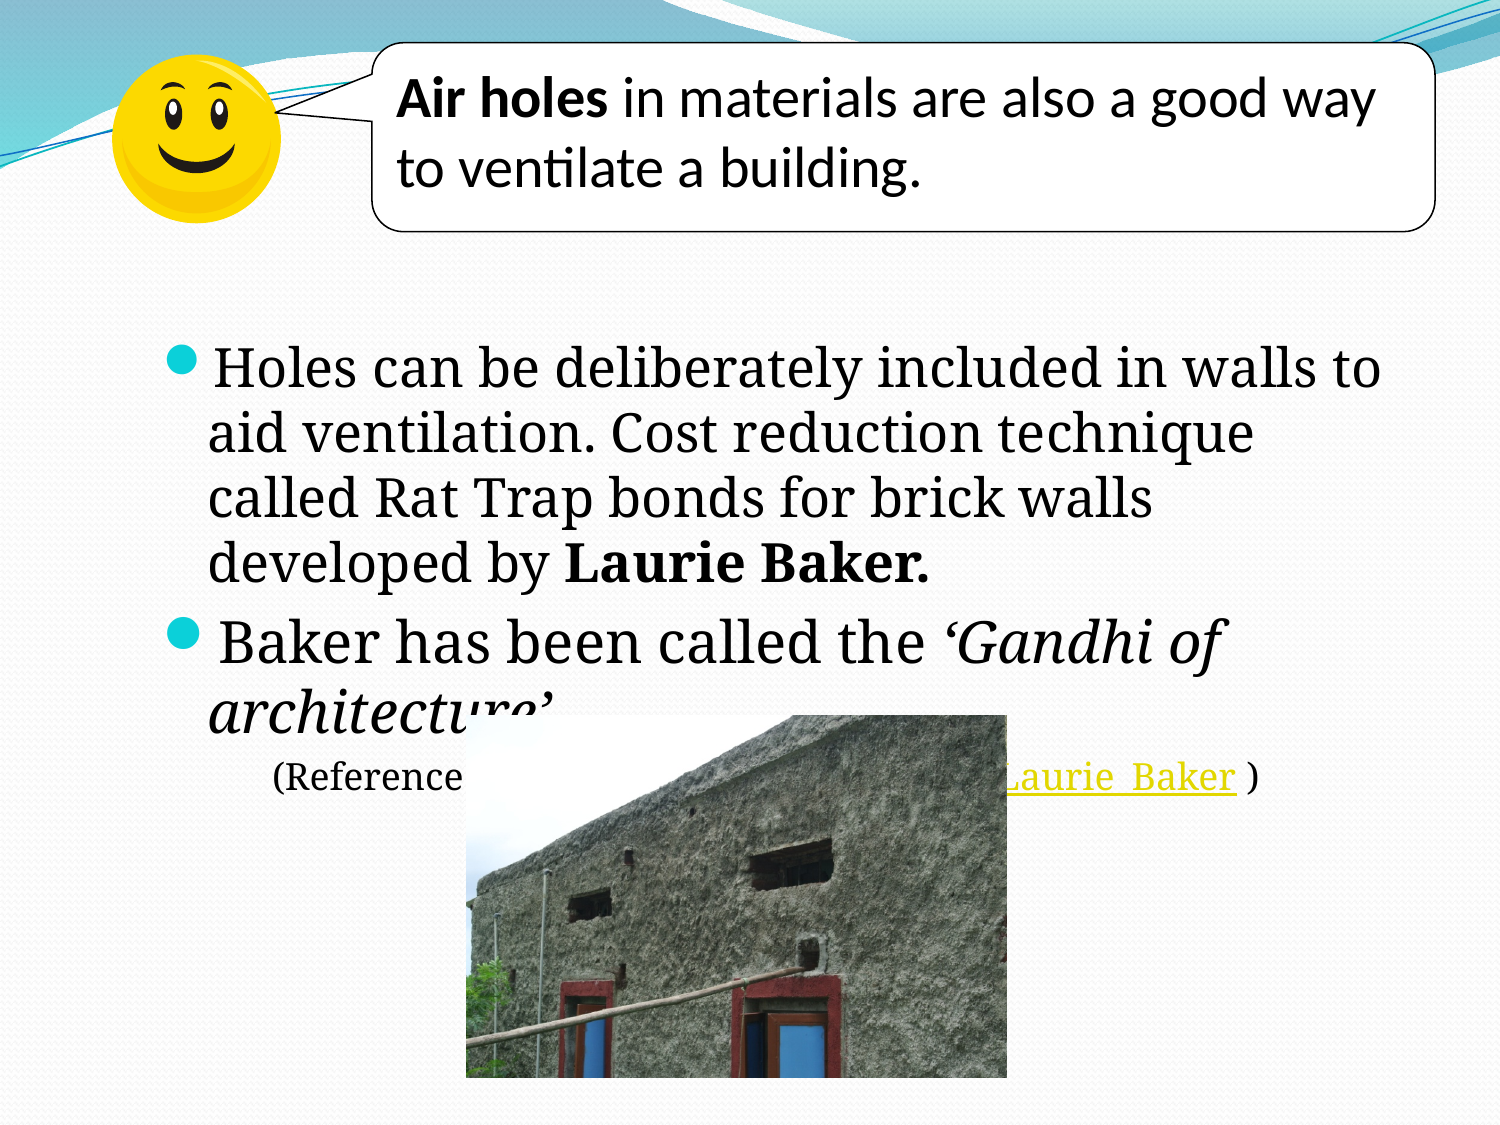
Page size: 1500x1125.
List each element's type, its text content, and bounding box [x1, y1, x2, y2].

list Holes can be deliberately included in walls to aid ventilation. Cost reduction technique called Rat Trap bonds for brick walls developed by Laurie Baker. Baker has been called the ‘Gandhi of architecture’. (Reference : http://en.wikipedia.org/wiki/Laurie_Baker ) [147, 326, 1423, 1077]
picture [466, 715, 1007, 1078]
text_box Air holes in materials are also a good way to ventilate a building. [288, 42, 1436, 232]
picture [111, 54, 282, 224]
